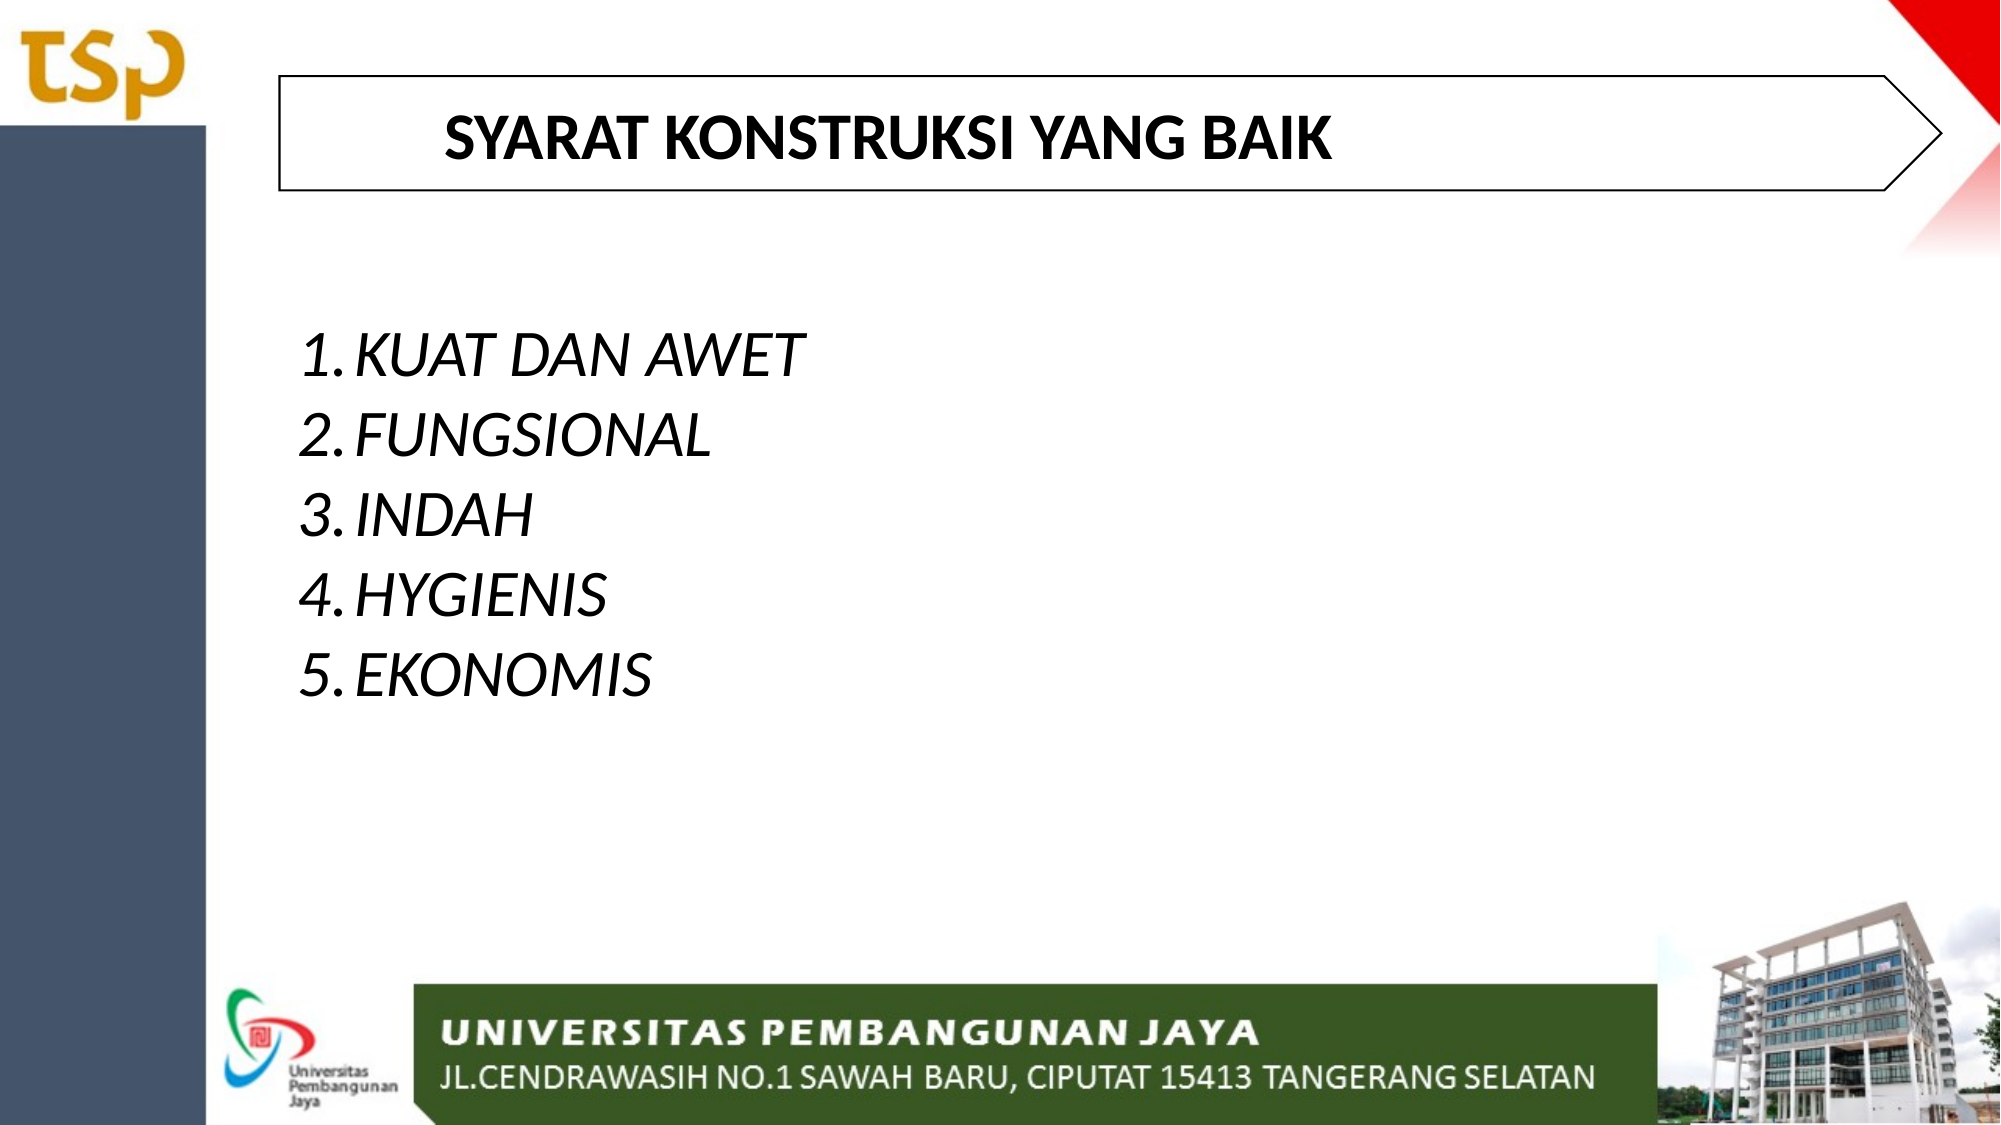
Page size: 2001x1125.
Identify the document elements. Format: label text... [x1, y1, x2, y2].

text_box KUAT DAN AWET FUNGSIONAL INDAH HYGIENIS EKONOMIS [283, 302, 821, 717]
picture [0, 0, 2000, 1125]
text_box SYARAT KONSTRUKSI YANG BAIK [278, 75, 1943, 192]
